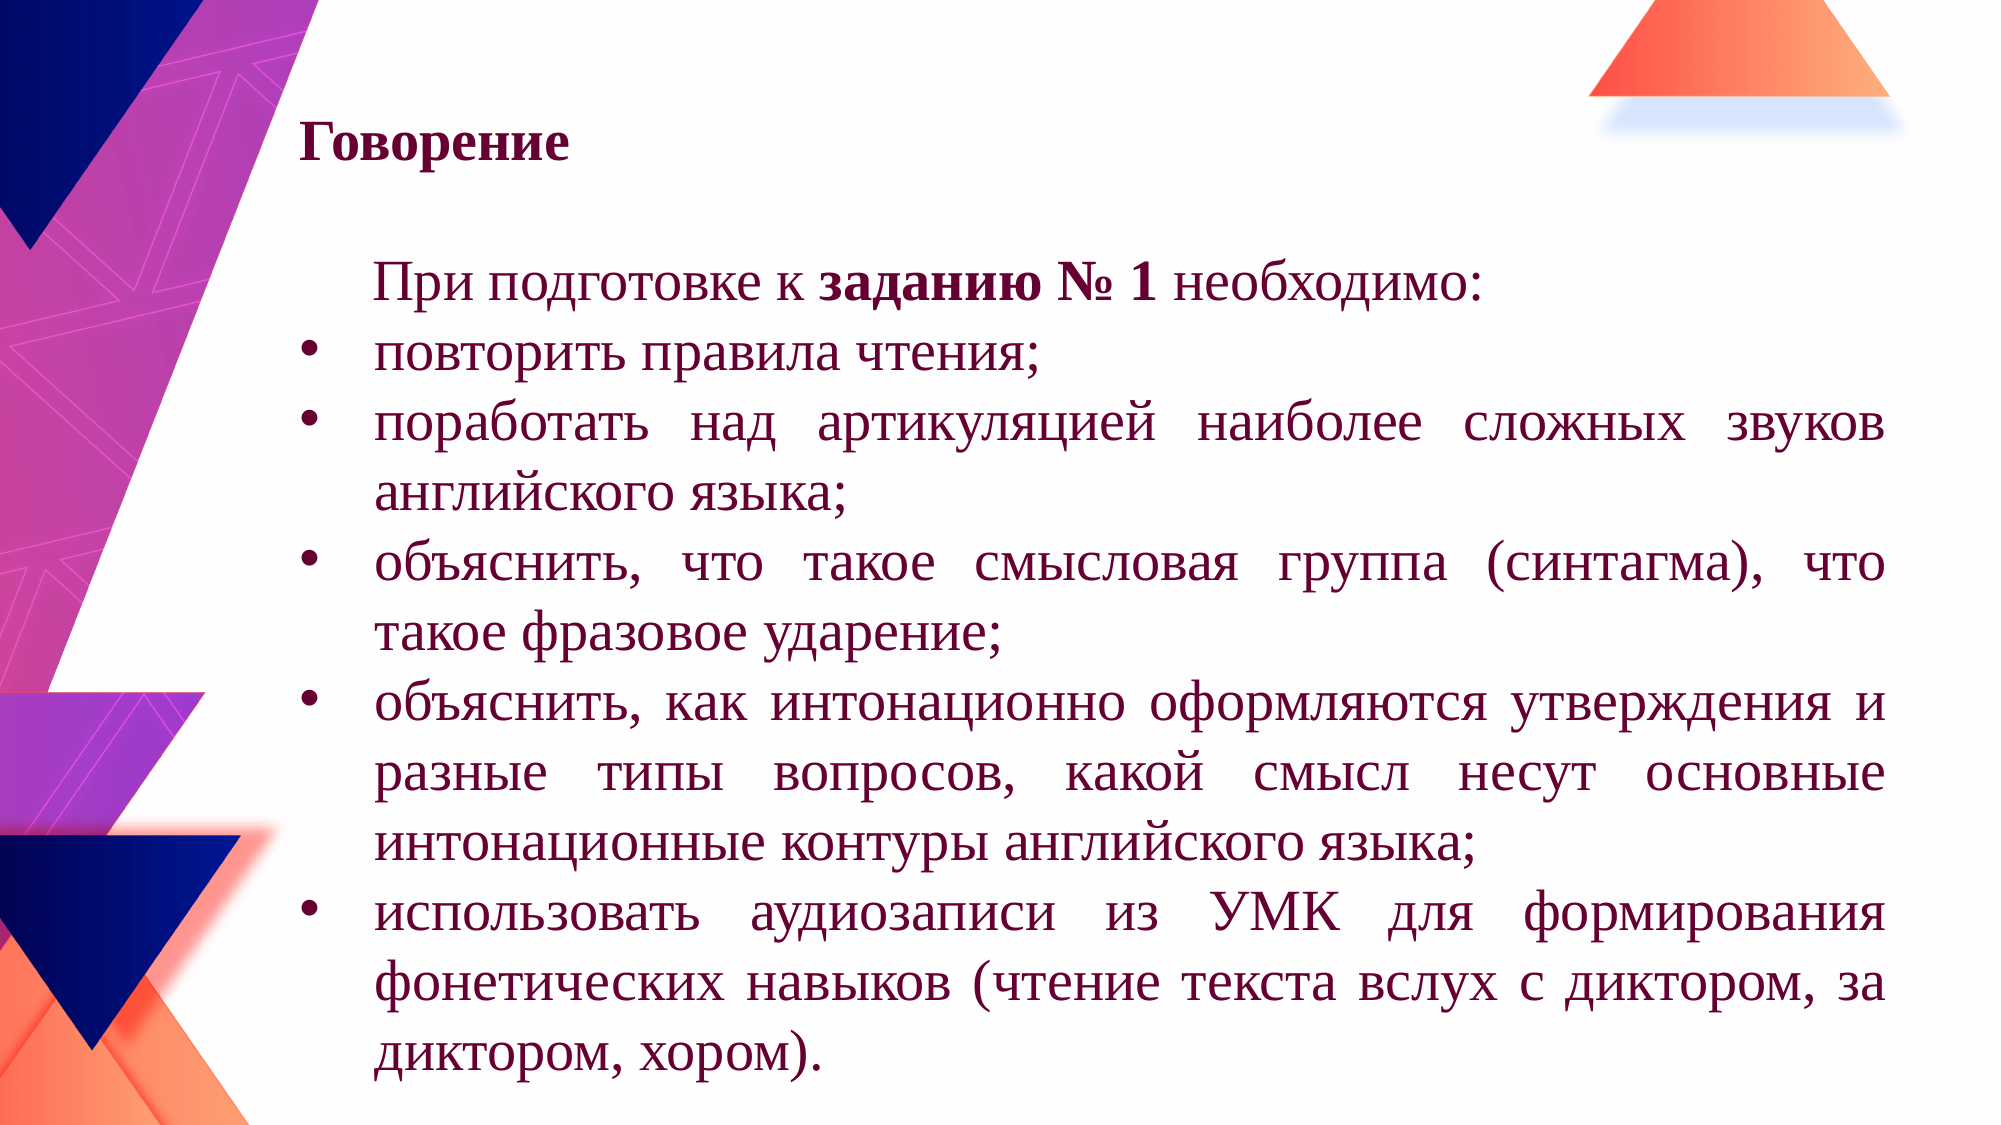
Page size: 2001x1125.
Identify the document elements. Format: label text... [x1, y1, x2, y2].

text_box Говорение При подготовке к заданию № 1 необходимо: повторить правила чтения; поработать над артикуляцией наиболее сложных звуков английского языка; объяснить, что такое смысловая группа (синтагма), что такое фразовое ударение; объяснить, как интонационно оформляются утверждения и разные типы вопросов, какой смысл несут основные интонационные контуры английского языка; использовать аудиозаписи из УМК для формирования фонетических навыков (чтение текста вслух с диктором, за диктором, хором). [284, 24, 1903, 1090]
picture [0, 0, 2000, 1125]
